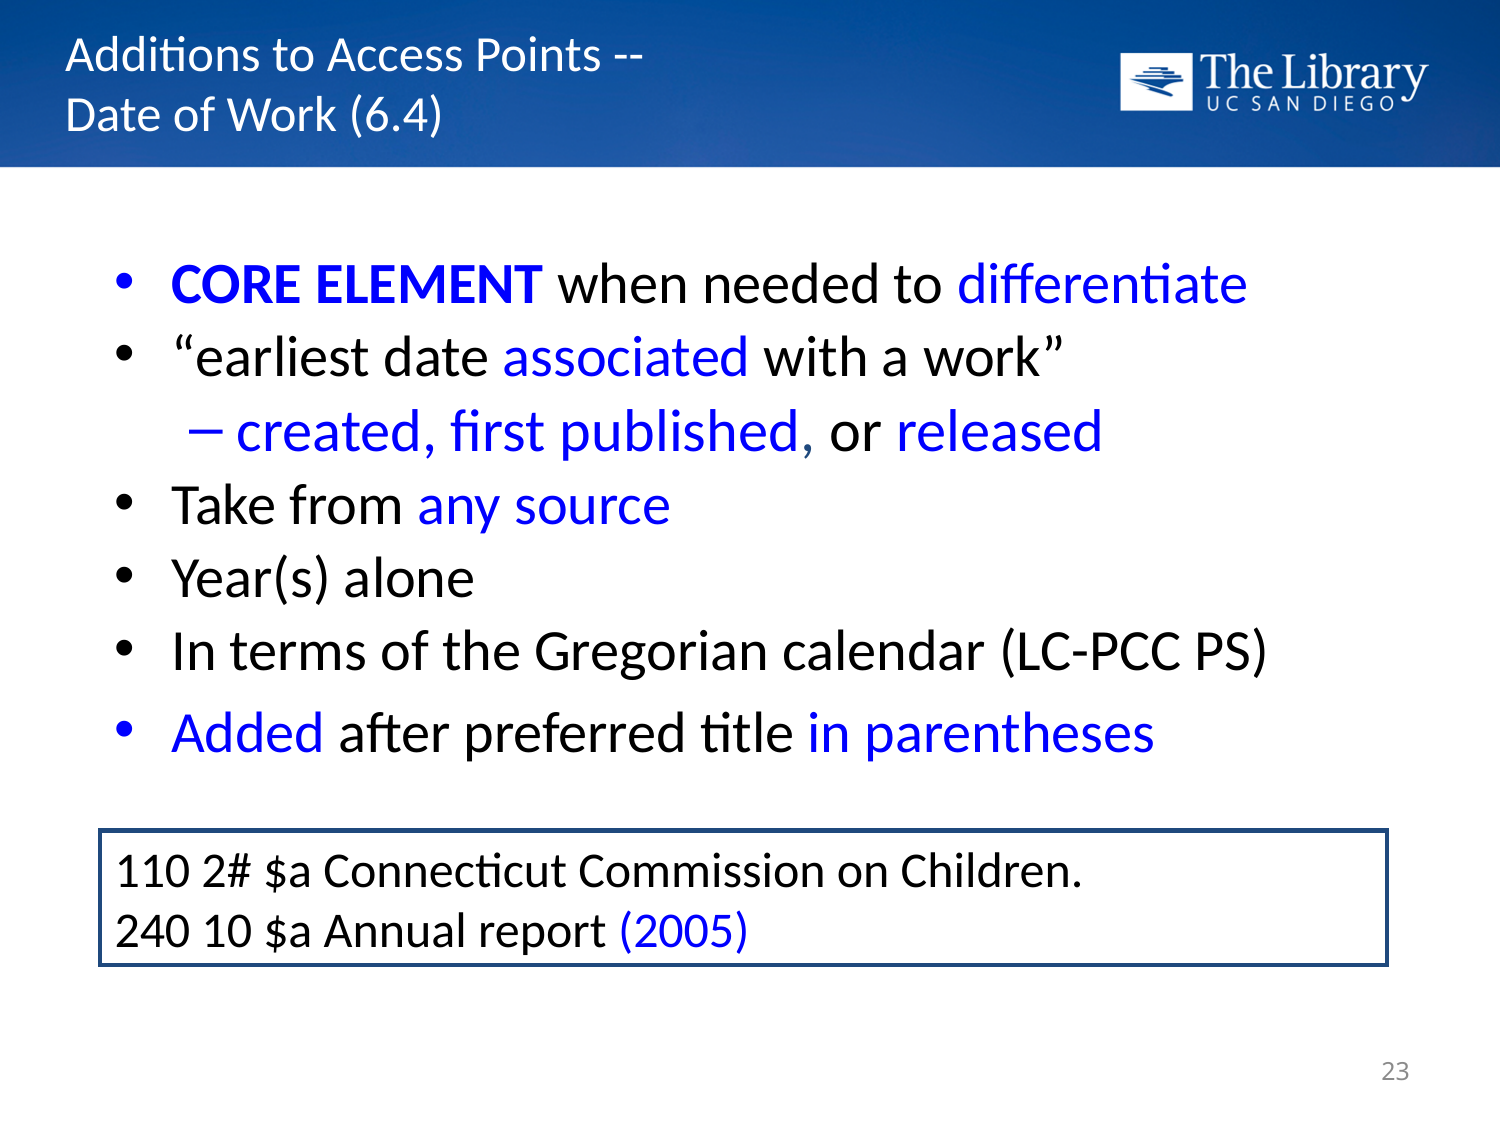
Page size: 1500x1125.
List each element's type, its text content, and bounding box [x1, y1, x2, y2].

list CORE ELEMENT when needed to differentiate “earliest date associated with a work” created, first published, or released Take from any source Year(s) alone In terms of the Gregorian calendar (LC-PCC PS) Added after preferred title in parentheses [99, 237, 1388, 800]
slide_number 23 [1074, 1042, 1425, 1103]
title Additions to Access Points -- Date of Work (6.4) [50, 12, 1250, 150]
text_box 110 2# $a Connecticut Commission on Children. 240 10 $a Annual report (2005) [99, 830, 1388, 966]
picture [0, 0, 1500, 1125]
